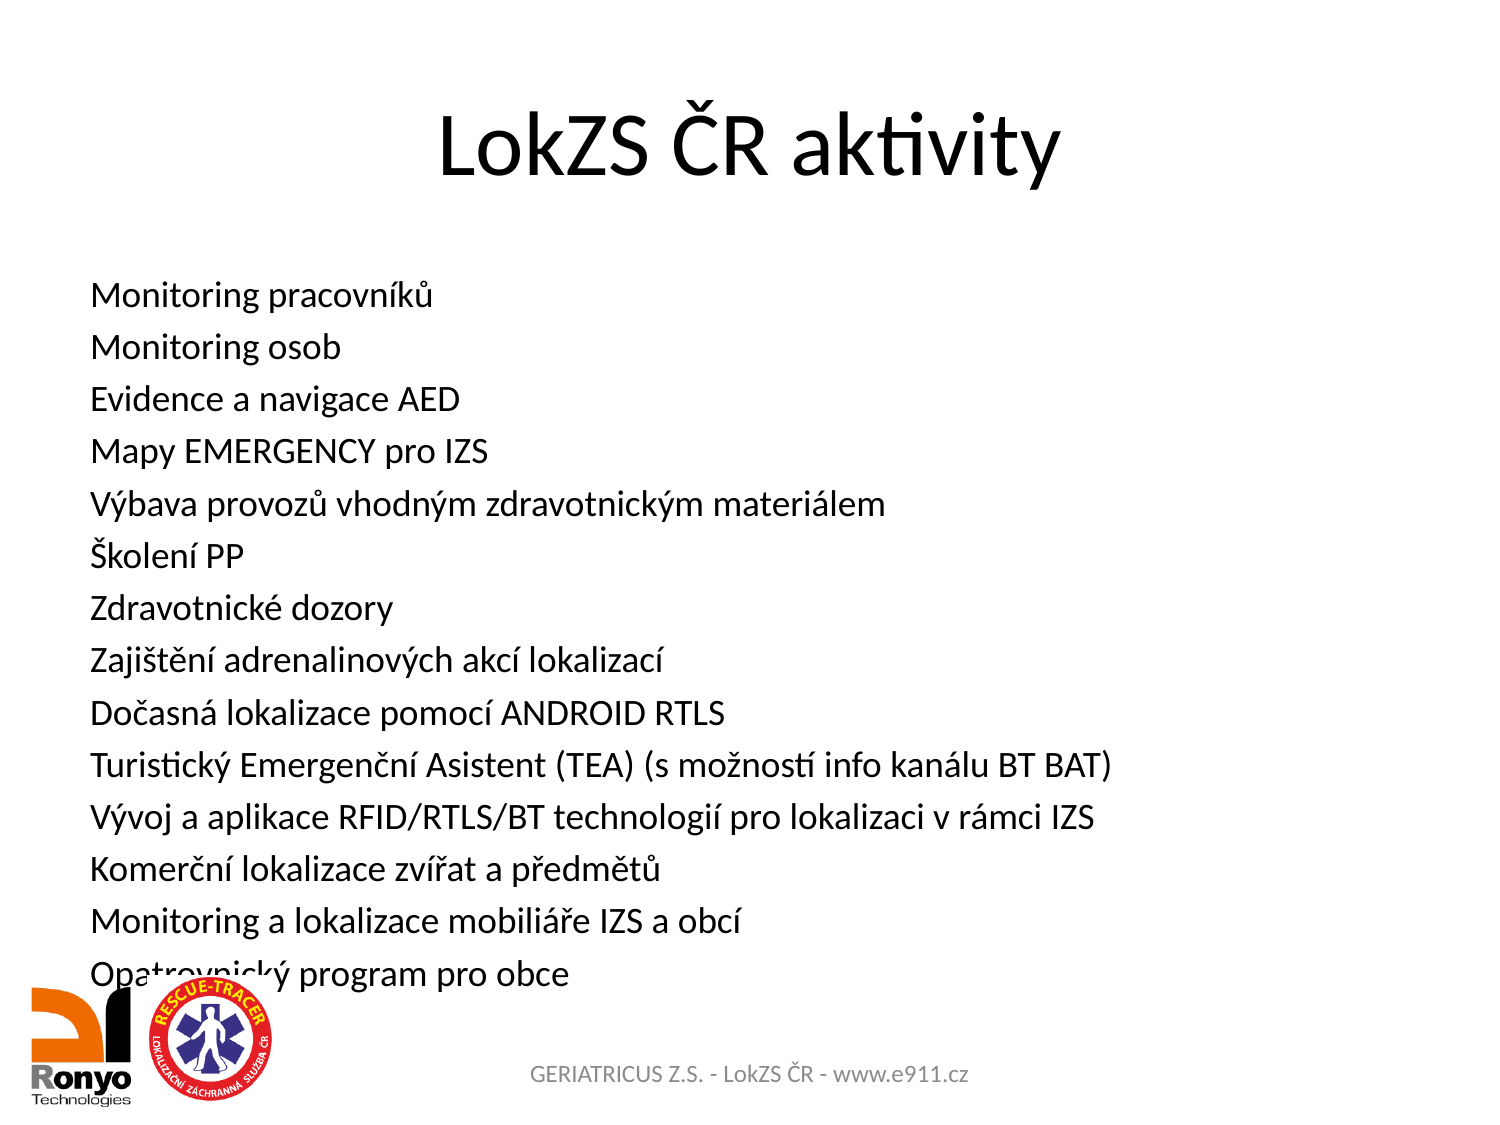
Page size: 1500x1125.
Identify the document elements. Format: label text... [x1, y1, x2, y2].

picture [29, 987, 132, 1107]
title LokZS ČR aktivity [75, 45, 1425, 233]
list Monitoring pracovníků Monitoring osob Evidence a navigace AED Mapy EMERGENCY pro IZS Výbava provozů vhodným zdravotnickým materiálem Školení PP Zdravotnické dozory Zajištění adrenalinových akcí lokalizací Dočasná lokalizace pomocí ANDROID RTLS Turistický Emergenční Asistent (TEA) (s možností info kanálu BT BAT) Vývoj a aplikace RFID/RTLS/BT technologií pro lokalizaci v rámci IZS Komerční lokalizace zvířat a předmětů Monitoring a lokalizace mobiliáře IZS a obcí Opatrovnický program pro obce [75, 262, 1425, 1005]
footer GERIATRICUS Z.S. - LokZS ČR - www.e911.cz [512, 1042, 988, 1103]
picture [147, 975, 274, 1102]
